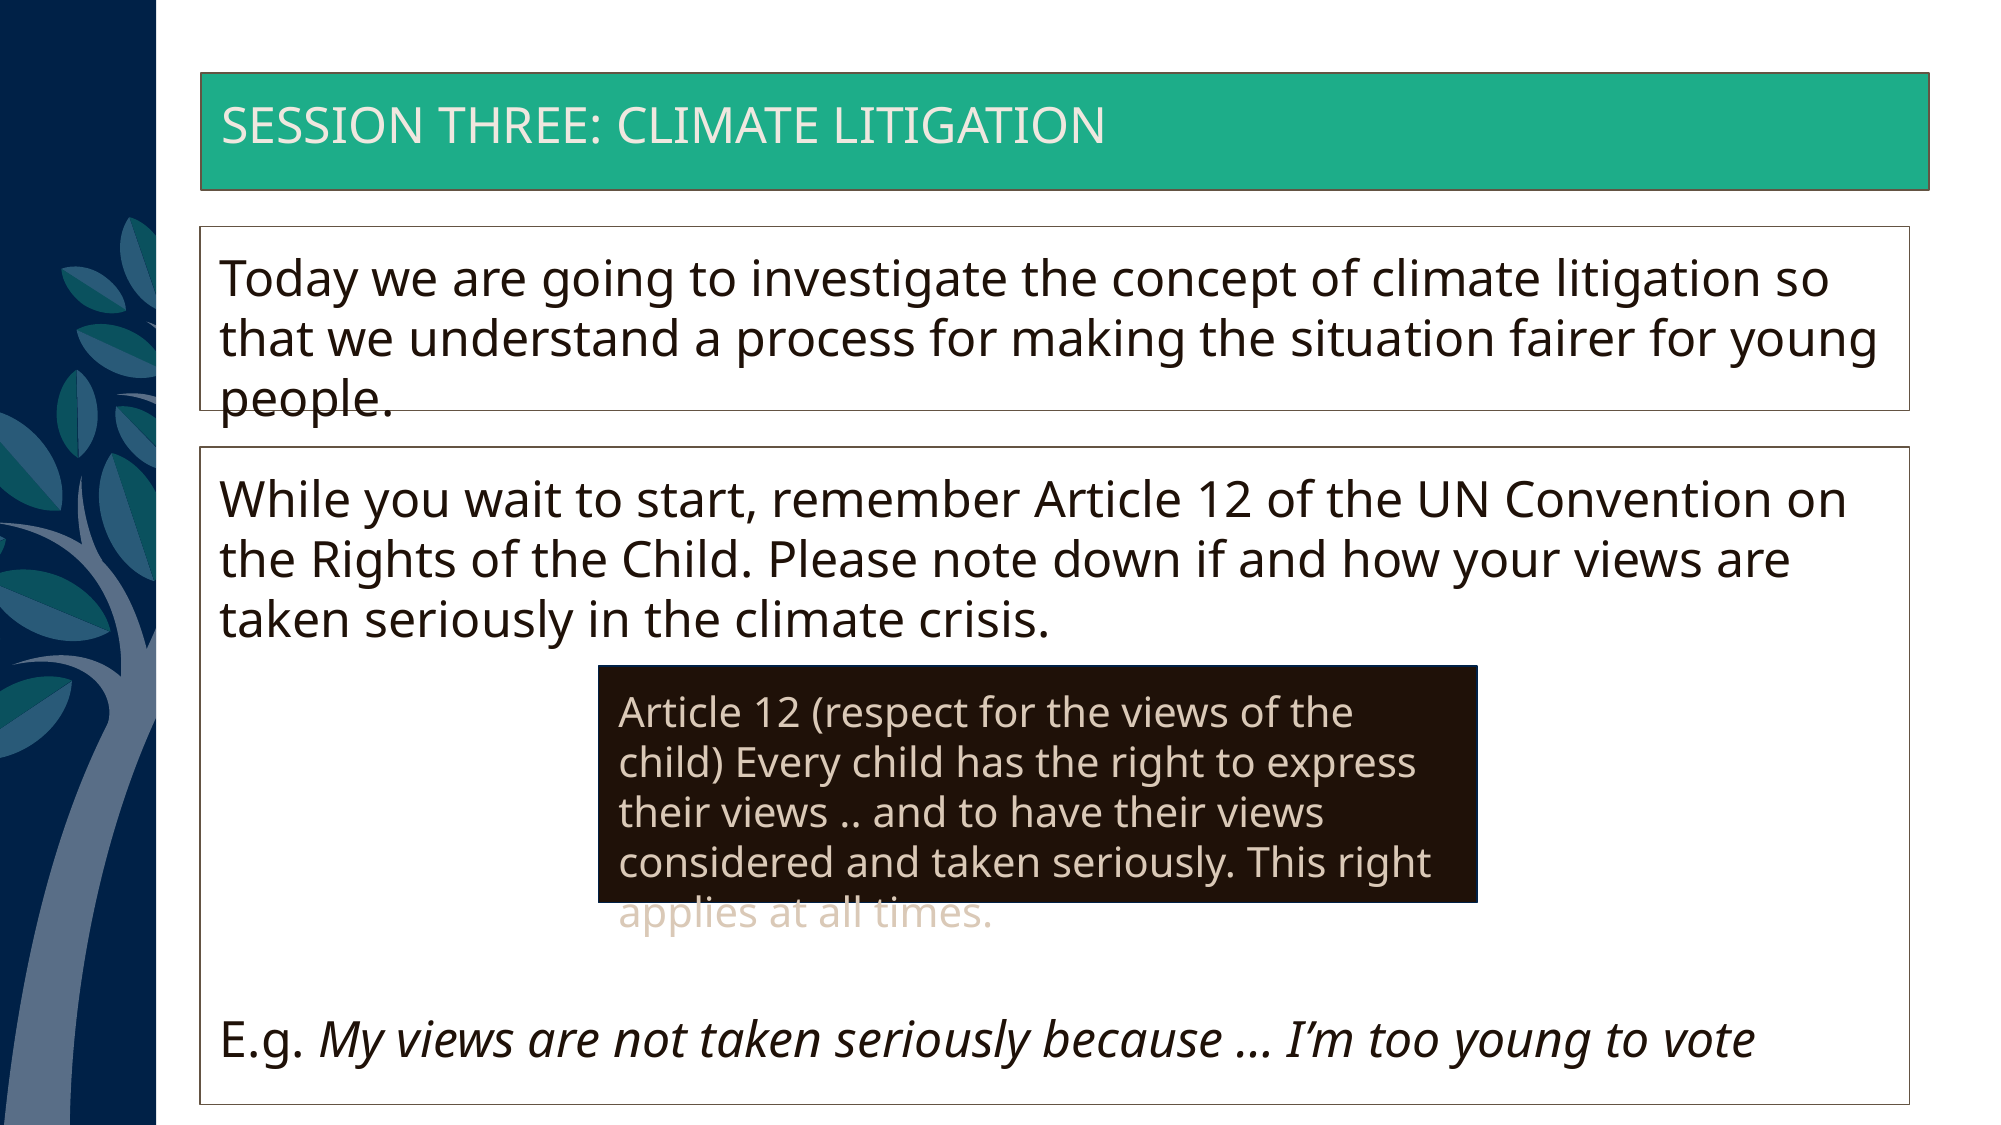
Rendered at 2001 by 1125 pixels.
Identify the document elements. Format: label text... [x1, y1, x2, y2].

text_box While you wait to start, remember Article 12 of the UN Convention on the Rights of the Child. Please note down if and how your views are taken seriously in the climate crisis. E.g. My views are not taken seriously because … I’m too young to vote [199, 447, 1910, 1105]
text_box Article 12 (respect for the views of the child) Every child has the right to express their views .. and to have their views considered and taken seriously. This right applies at all times. [598, 666, 1478, 903]
text_box SESSION THREE: CLIMATE LITIGATION [201, 73, 1929, 190]
text_box Today we are going to investigate the concept of climate litigation so that we understand a process for making the situation fairer for young people. [199, 226, 1910, 411]
